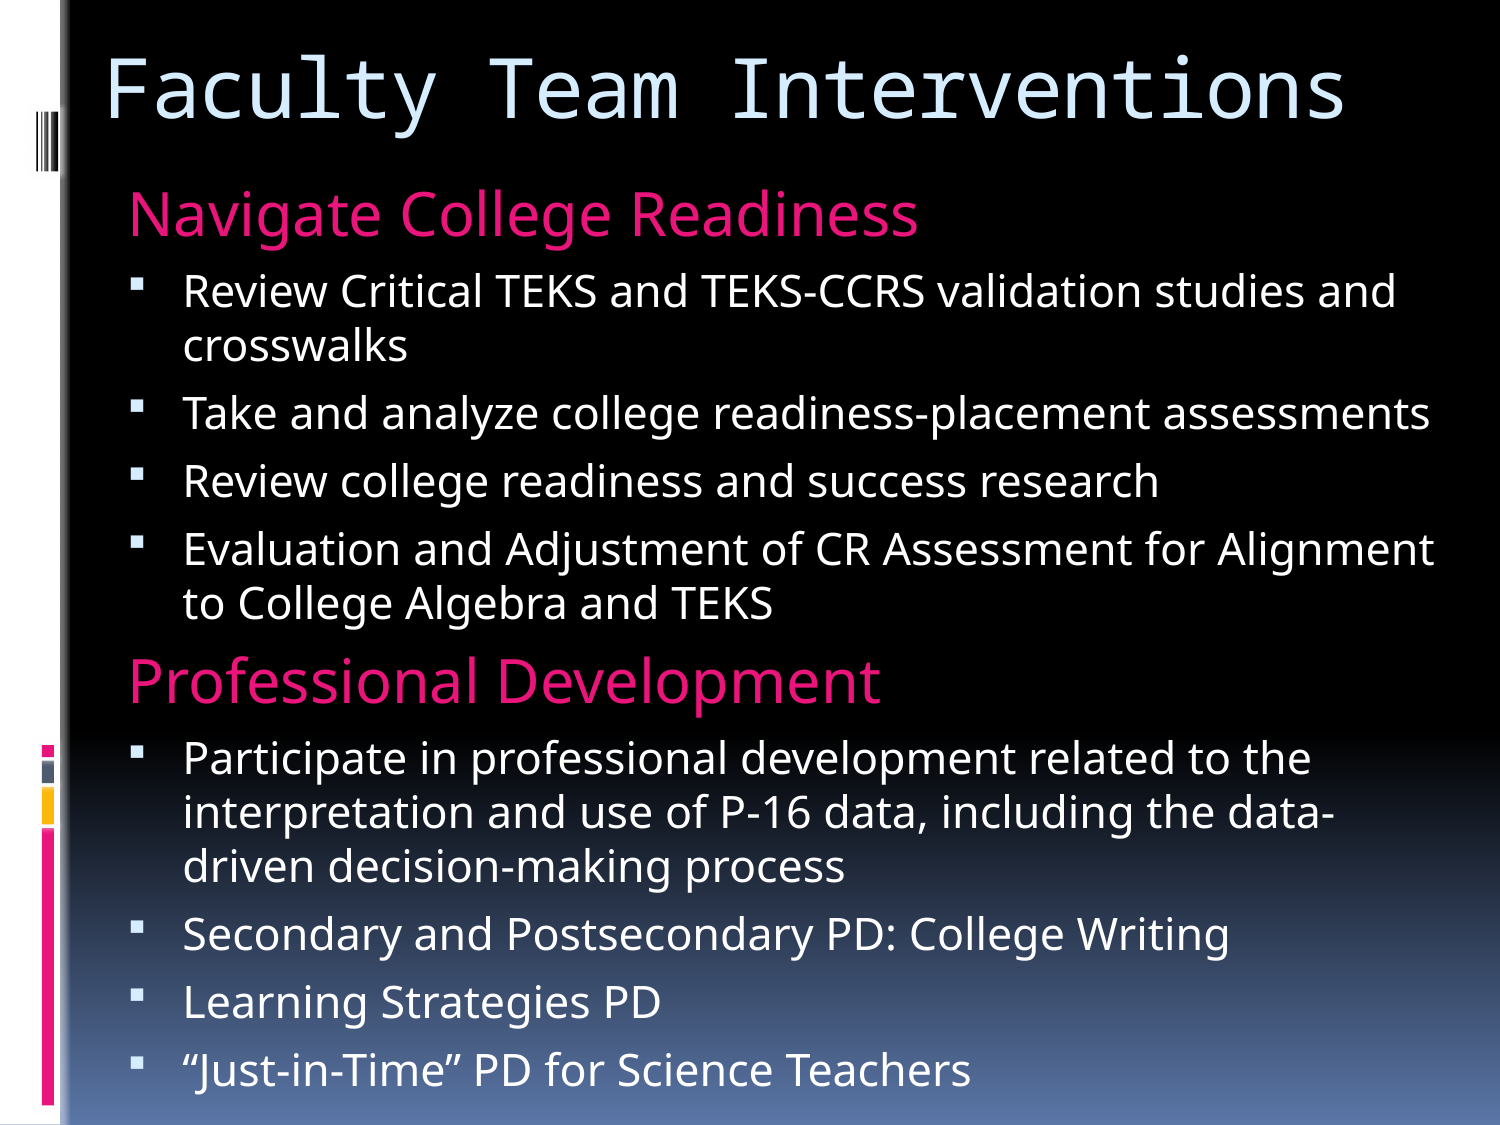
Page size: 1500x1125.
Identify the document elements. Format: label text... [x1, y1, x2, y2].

title Faculty Team Interventions [88, 27, 1457, 178]
list Navigate College Readiness Review Critical TEKS and TEKS-CCRS validation studies and crosswalks Take and analyze college readiness-placement assessments Review college readiness and success research Evaluation and Adjustment of CR Assessment for Alignment to College Algebra and TEKS Professional Development Participate in professional development related to the interpretation and use of P-16 data, including the data-driven decision-making process Secondary and Postsecondary PD: College Writing Learning Strategies PD “Just-in-Time” PD for Science Teachers [101, 167, 1476, 1125]
